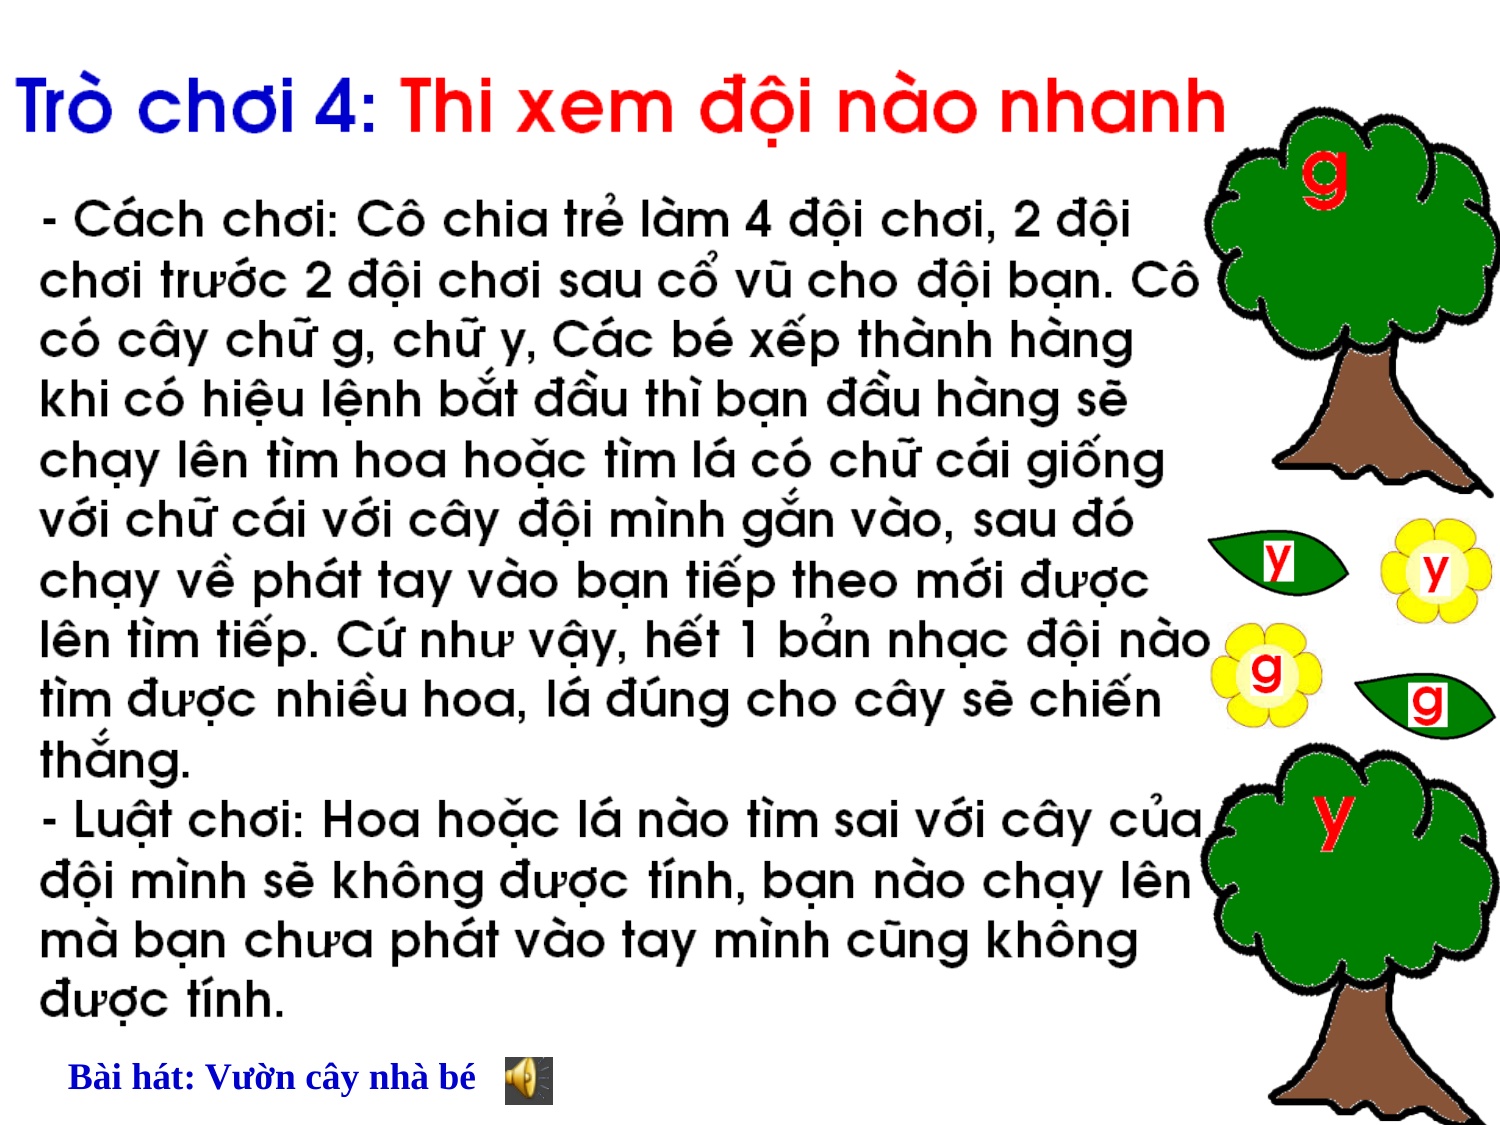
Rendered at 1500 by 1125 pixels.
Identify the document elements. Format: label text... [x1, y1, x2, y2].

picture [0, 36, 1500, 1125]
text_box Bài hát: Vườn cây nhà bé [53, 1066, 498, 1105]
